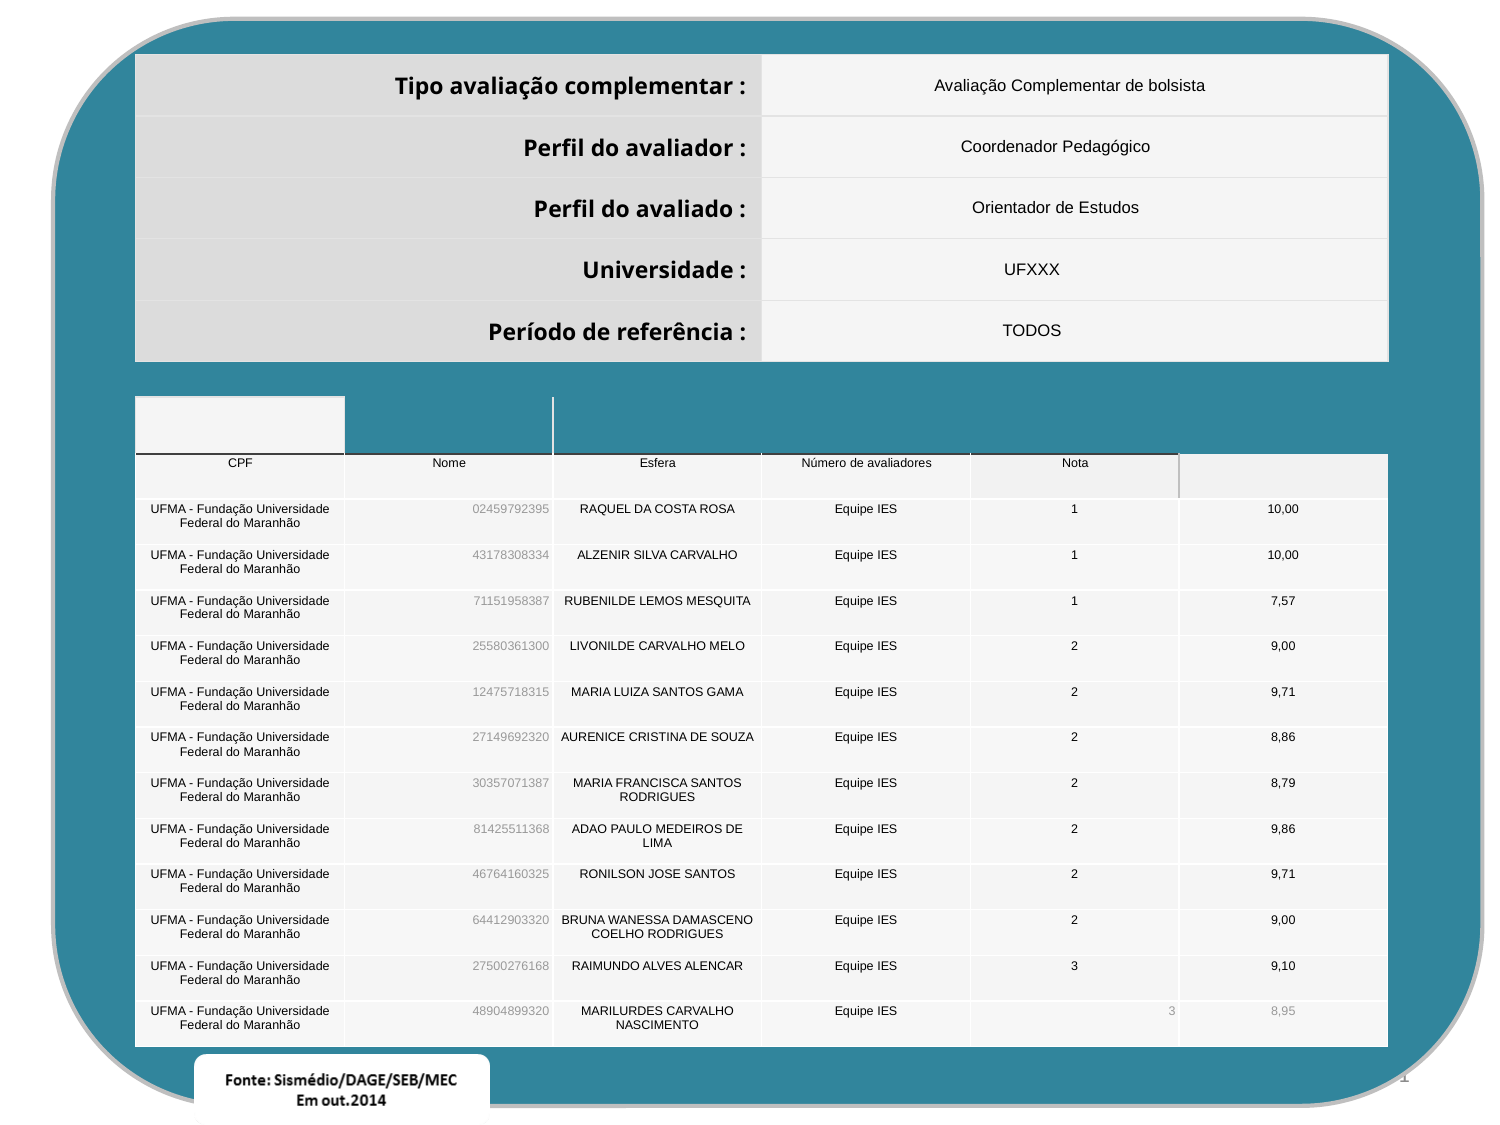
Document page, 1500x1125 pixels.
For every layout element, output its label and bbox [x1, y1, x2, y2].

table_cell [762, 956, 970, 1000]
table_cell [136, 682, 344, 726]
table_cell [762, 178, 1387, 238]
table_cell [554, 865, 761, 909]
table_cell [345, 773, 552, 818]
table_cell [762, 455, 970, 498]
table_cell [136, 1002, 344, 1046]
table_cell [345, 636, 552, 681]
table_cell [345, 591, 552, 635]
table_cell [762, 301, 1387, 361]
table_cell [345, 865, 552, 909]
text_box [50, 16, 1485, 1109]
table_cell [554, 910, 761, 955]
table_cell [136, 956, 344, 1000]
table_cell [762, 819, 970, 863]
table_cell [762, 117, 1387, 177]
table_cell [554, 773, 761, 818]
table_cell [554, 1002, 761, 1046]
table_cell [554, 682, 761, 726]
table_cell [971, 773, 1178, 818]
table_cell [136, 117, 761, 177]
table_cell [762, 773, 970, 818]
table_cell [1180, 1002, 1387, 1042]
table_cell [1180, 819, 1387, 863]
table_cell [971, 956, 1178, 1000]
table_cell [136, 500, 344, 544]
table_cell [1180, 728, 1387, 772]
table_cell [345, 455, 552, 498]
table_cell [136, 728, 344, 772]
table_cell [136, 178, 761, 238]
table_header [136, 398, 344, 453]
table_cell [1180, 591, 1387, 635]
table_cell [1180, 500, 1387, 544]
table_cell [136, 910, 344, 955]
table_cell [1180, 454, 1388, 498]
table_cell [762, 545, 970, 589]
table_cell [345, 682, 552, 726]
table_header [554, 397, 1388, 454]
table_cell [554, 500, 761, 544]
table_cell [762, 636, 970, 681]
table_cell [1180, 636, 1387, 681]
table_cell [136, 301, 761, 361]
table_cell [971, 455, 1178, 498]
slide_number [1074, 1042, 1425, 1103]
table_header [136, 55, 761, 115]
table_cell [971, 545, 1178, 589]
table_cell [971, 636, 1178, 681]
table_cell [971, 865, 1178, 909]
table_cell [971, 728, 1178, 772]
table_cell [136, 239, 761, 300]
table_cell [345, 545, 552, 589]
table_cell [345, 956, 552, 1000]
table_cell [971, 910, 1178, 955]
table_cell [554, 455, 761, 498]
table_cell [345, 910, 552, 955]
table_cell [971, 1002, 1178, 1046]
table_cell [136, 636, 344, 681]
table_cell [554, 545, 761, 589]
table_cell [762, 682, 970, 726]
table_cell [1180, 545, 1387, 589]
table_cell [1180, 910, 1387, 955]
table_cell [345, 819, 552, 863]
table_cell [345, 728, 552, 772]
table_cell [762, 728, 970, 772]
table_cell [554, 636, 761, 681]
table_cell [762, 865, 970, 909]
table_cell [136, 773, 344, 818]
table_cell [136, 455, 344, 498]
table_cell [554, 819, 761, 863]
table_cell [136, 819, 344, 863]
table_header [762, 55, 1387, 115]
table_cell [762, 1002, 970, 1046]
table_cell [1180, 956, 1387, 1000]
table_cell [971, 819, 1178, 863]
table_cell [971, 682, 1178, 726]
table_cell [554, 728, 761, 772]
table_cell [136, 591, 344, 635]
table_cell [971, 591, 1178, 635]
table_cell [762, 500, 970, 544]
table_cell [1180, 773, 1387, 818]
table_cell [762, 591, 970, 635]
table_cell [762, 910, 970, 955]
table_cell [1180, 865, 1387, 909]
table_cell [345, 1002, 552, 1046]
table_cell [345, 500, 552, 544]
table_cell [136, 545, 344, 589]
table_cell [554, 956, 761, 1000]
table_header [345, 397, 552, 453]
table_cell [554, 591, 761, 635]
picture [194, 1054, 491, 1125]
table_cell [762, 239, 1387, 300]
table_cell [1180, 682, 1387, 726]
table_cell [971, 500, 1178, 544]
table_cell [136, 865, 344, 909]
